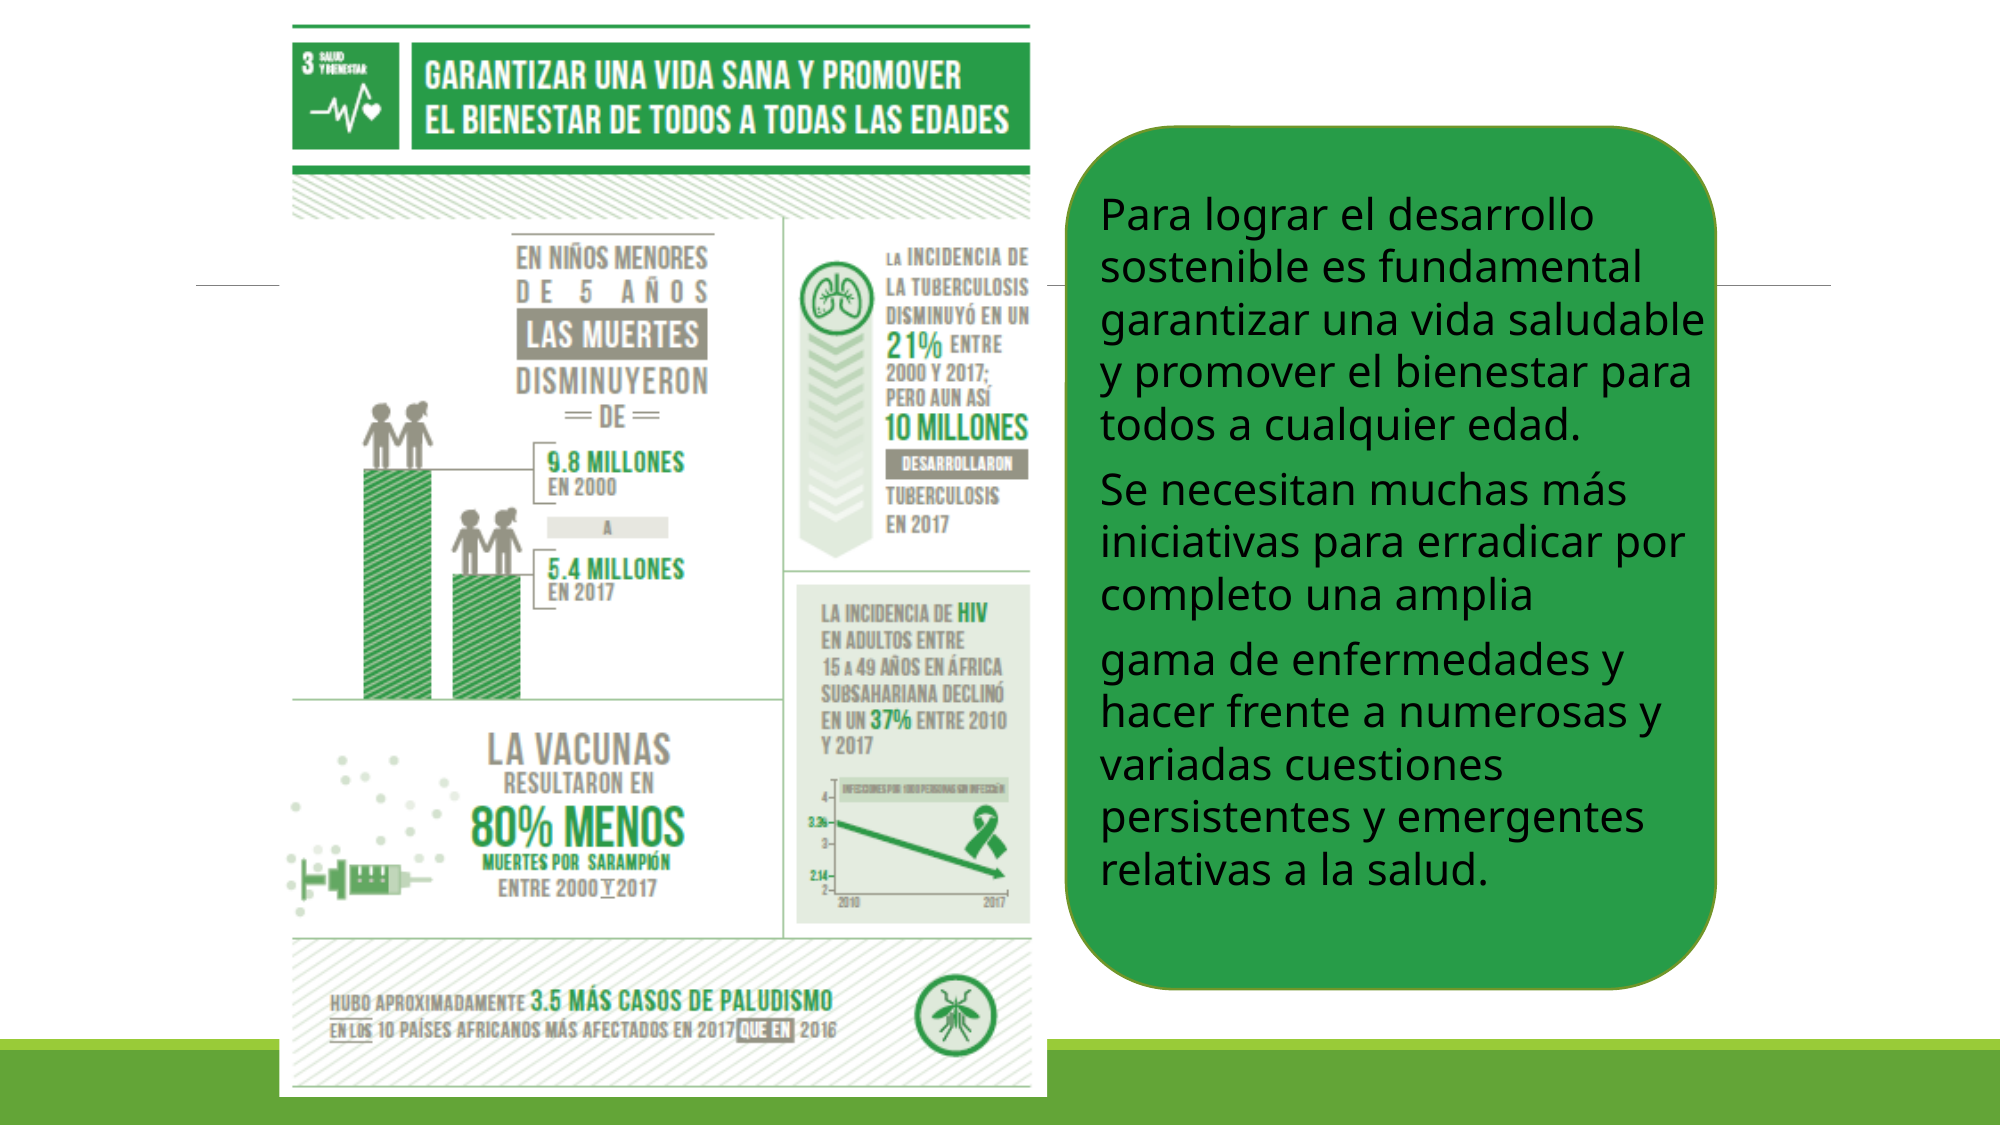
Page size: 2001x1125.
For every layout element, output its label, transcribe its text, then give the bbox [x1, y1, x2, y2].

text_box Para lograr el desarrollo sostenible es fundamental garantizar una vida saludable y promover el bienestar para todos a cualquier edad. Se necesitan muchas más iniciativas para erradicar por completo una amplia gama de enfermedades y hacer frente a numerosas y variadas cuestiones persistentes y emergentes relativas a la salud. [1085, 179, 1735, 902]
picture [278, 18, 1048, 1098]
text_box [1064, 125, 1716, 991]
